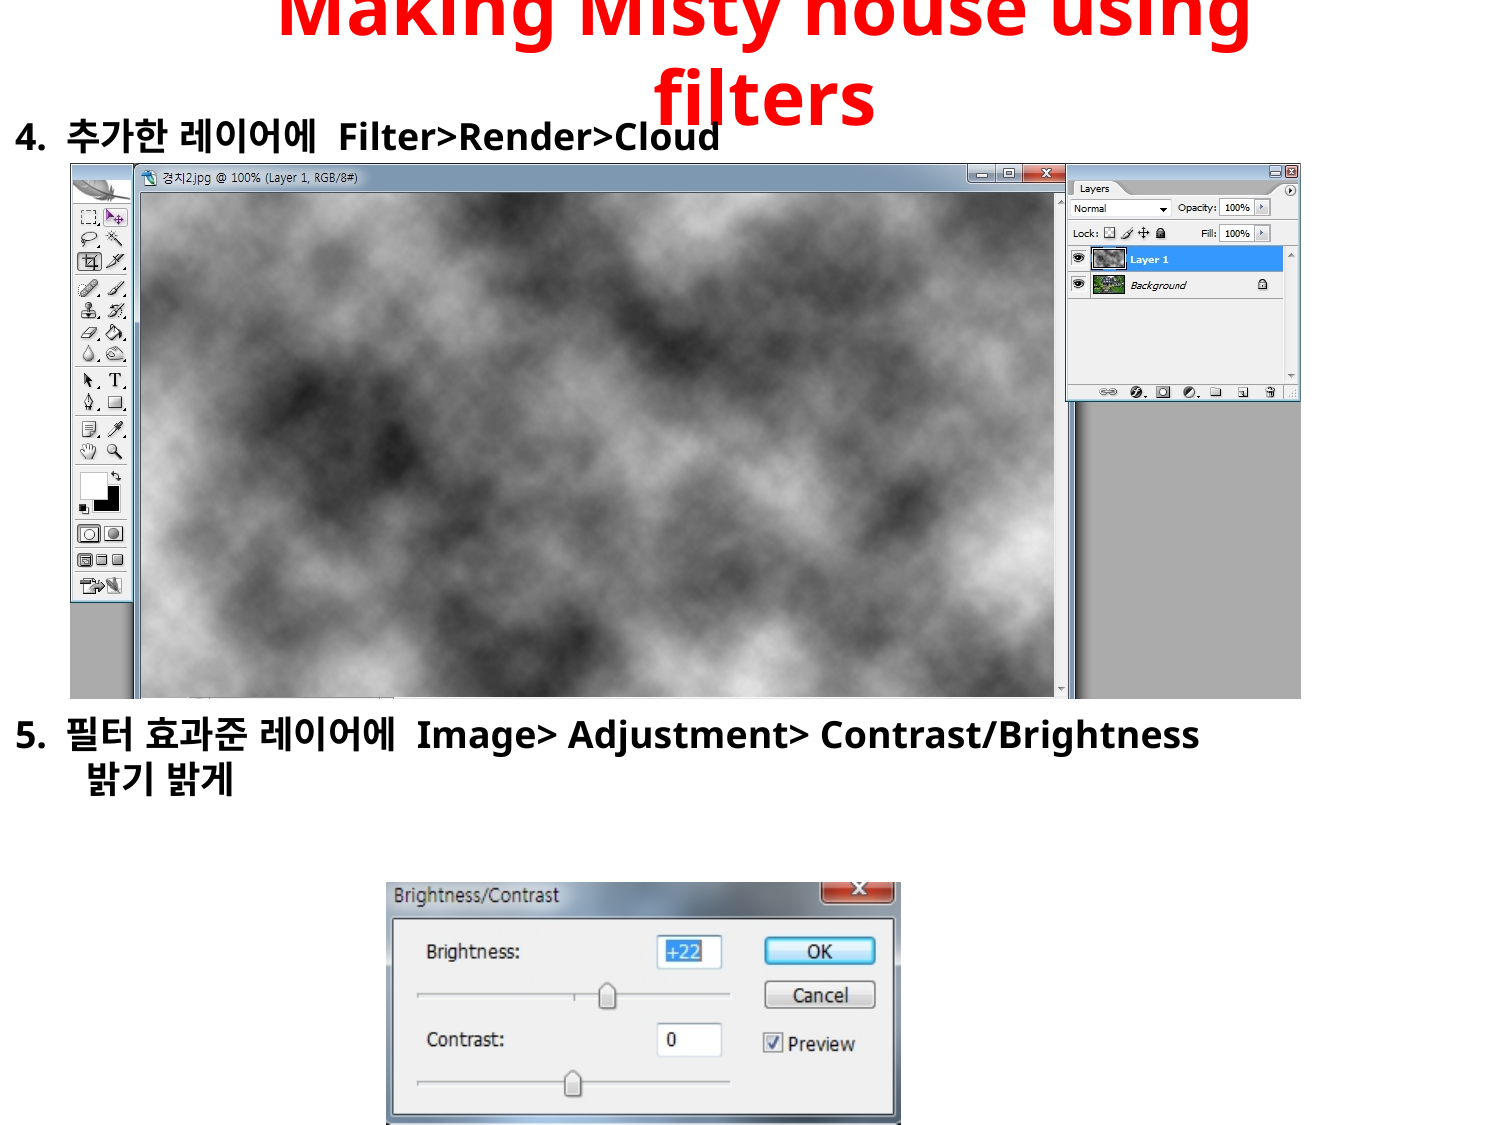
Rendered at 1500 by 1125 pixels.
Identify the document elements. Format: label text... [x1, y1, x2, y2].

picture [70, 163, 1301, 699]
text_box 5. 필터 효과준 레이어에 Image> Adjustment> Contrast/Brightness 밝기 밝게 [0, 703, 1500, 832]
picture [386, 882, 901, 1125]
list 4. 추가한 레이어에 Filter>Render>Cloud [0, 105, 1500, 164]
text_box Making Misty house using filters [159, 0, 1371, 102]
